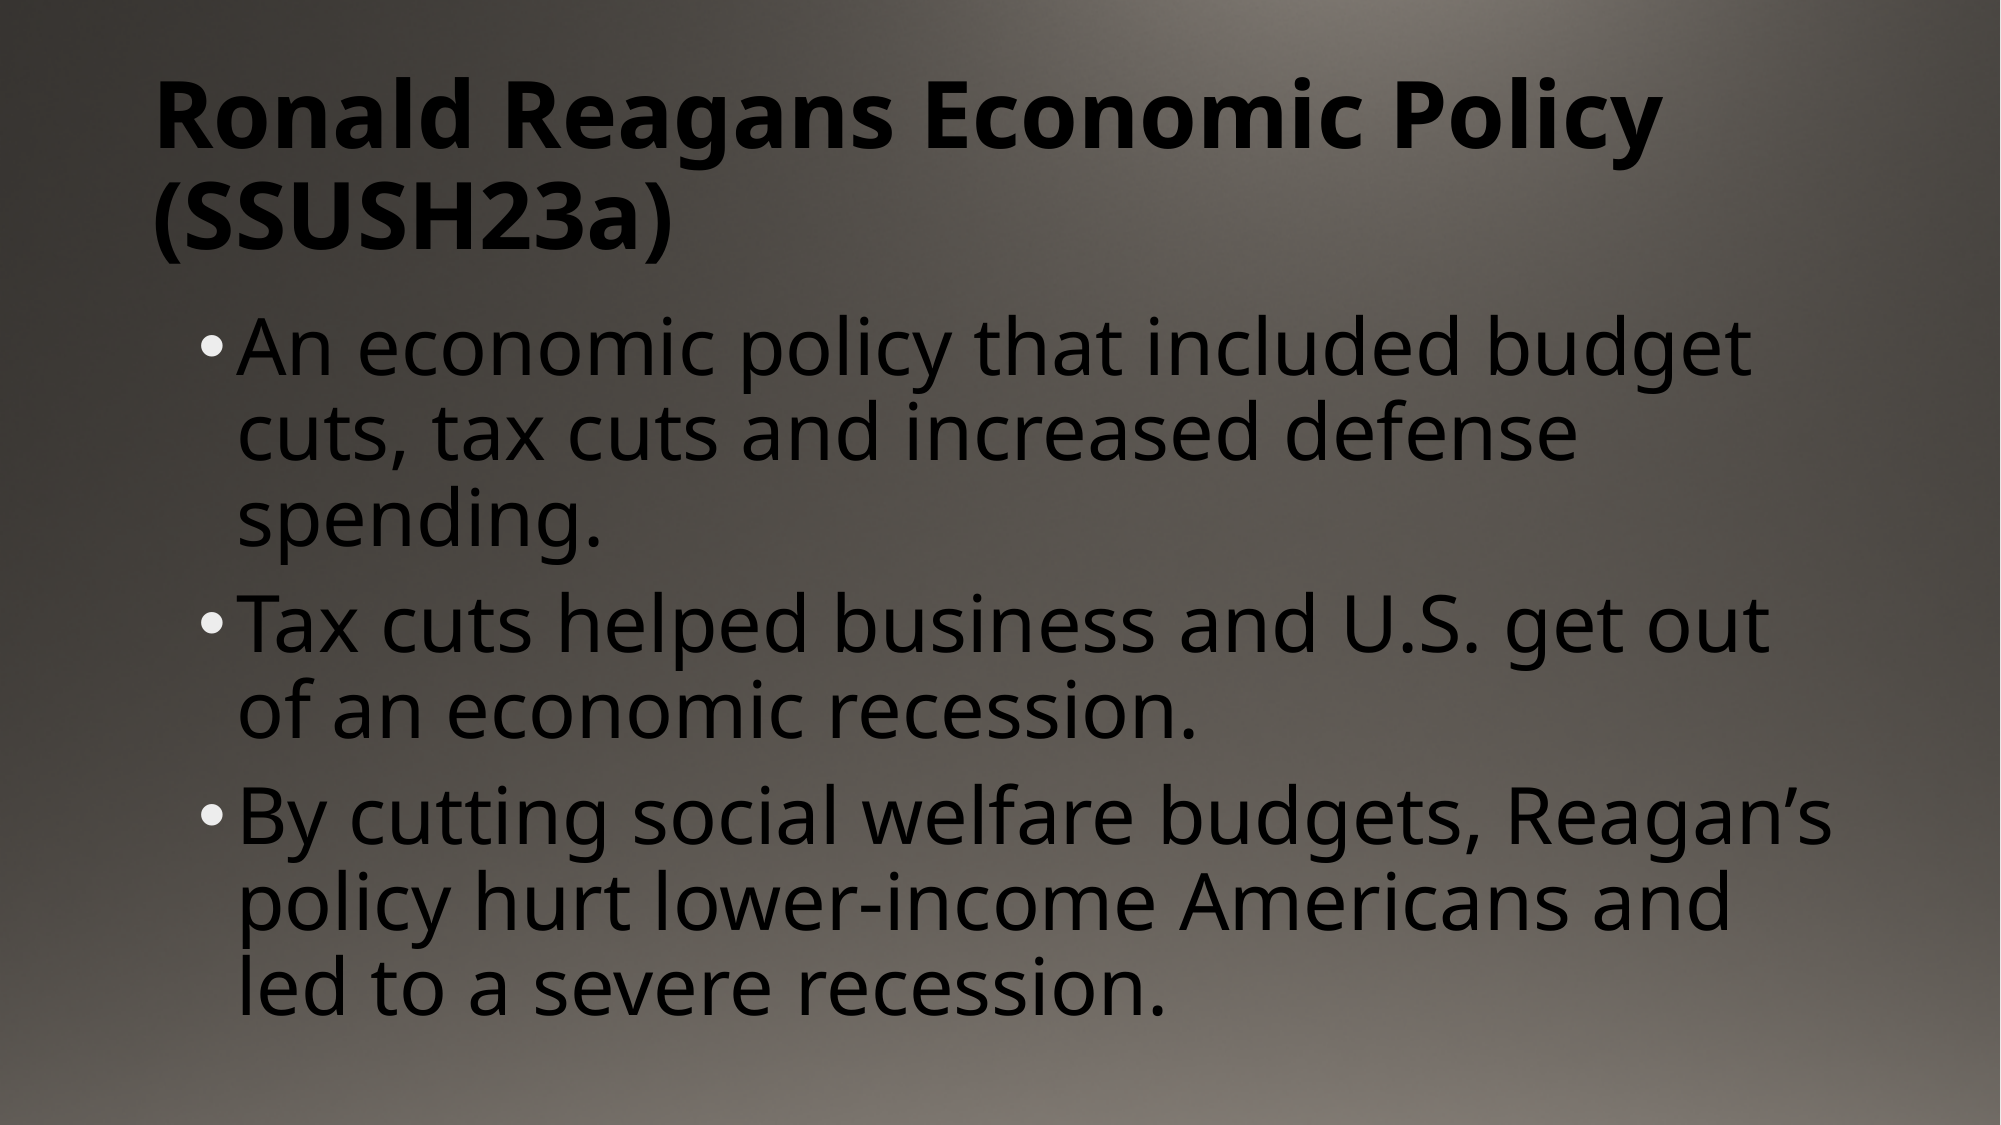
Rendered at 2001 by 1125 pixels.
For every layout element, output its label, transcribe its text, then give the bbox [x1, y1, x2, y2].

list An economic policy that included budget cuts, tax cuts and increased defense spending. Tax cuts helped business and U.S. get out of an economic recession. By cutting social welfare budgets, Reagan’s policy hurt lower-income Americans and led to a severe recession. [183, 299, 1863, 1014]
picture [0, 0, 2001, 1125]
title Ronald Reagans Economic Policy (SSUSH23a) [137, 59, 1863, 278]
